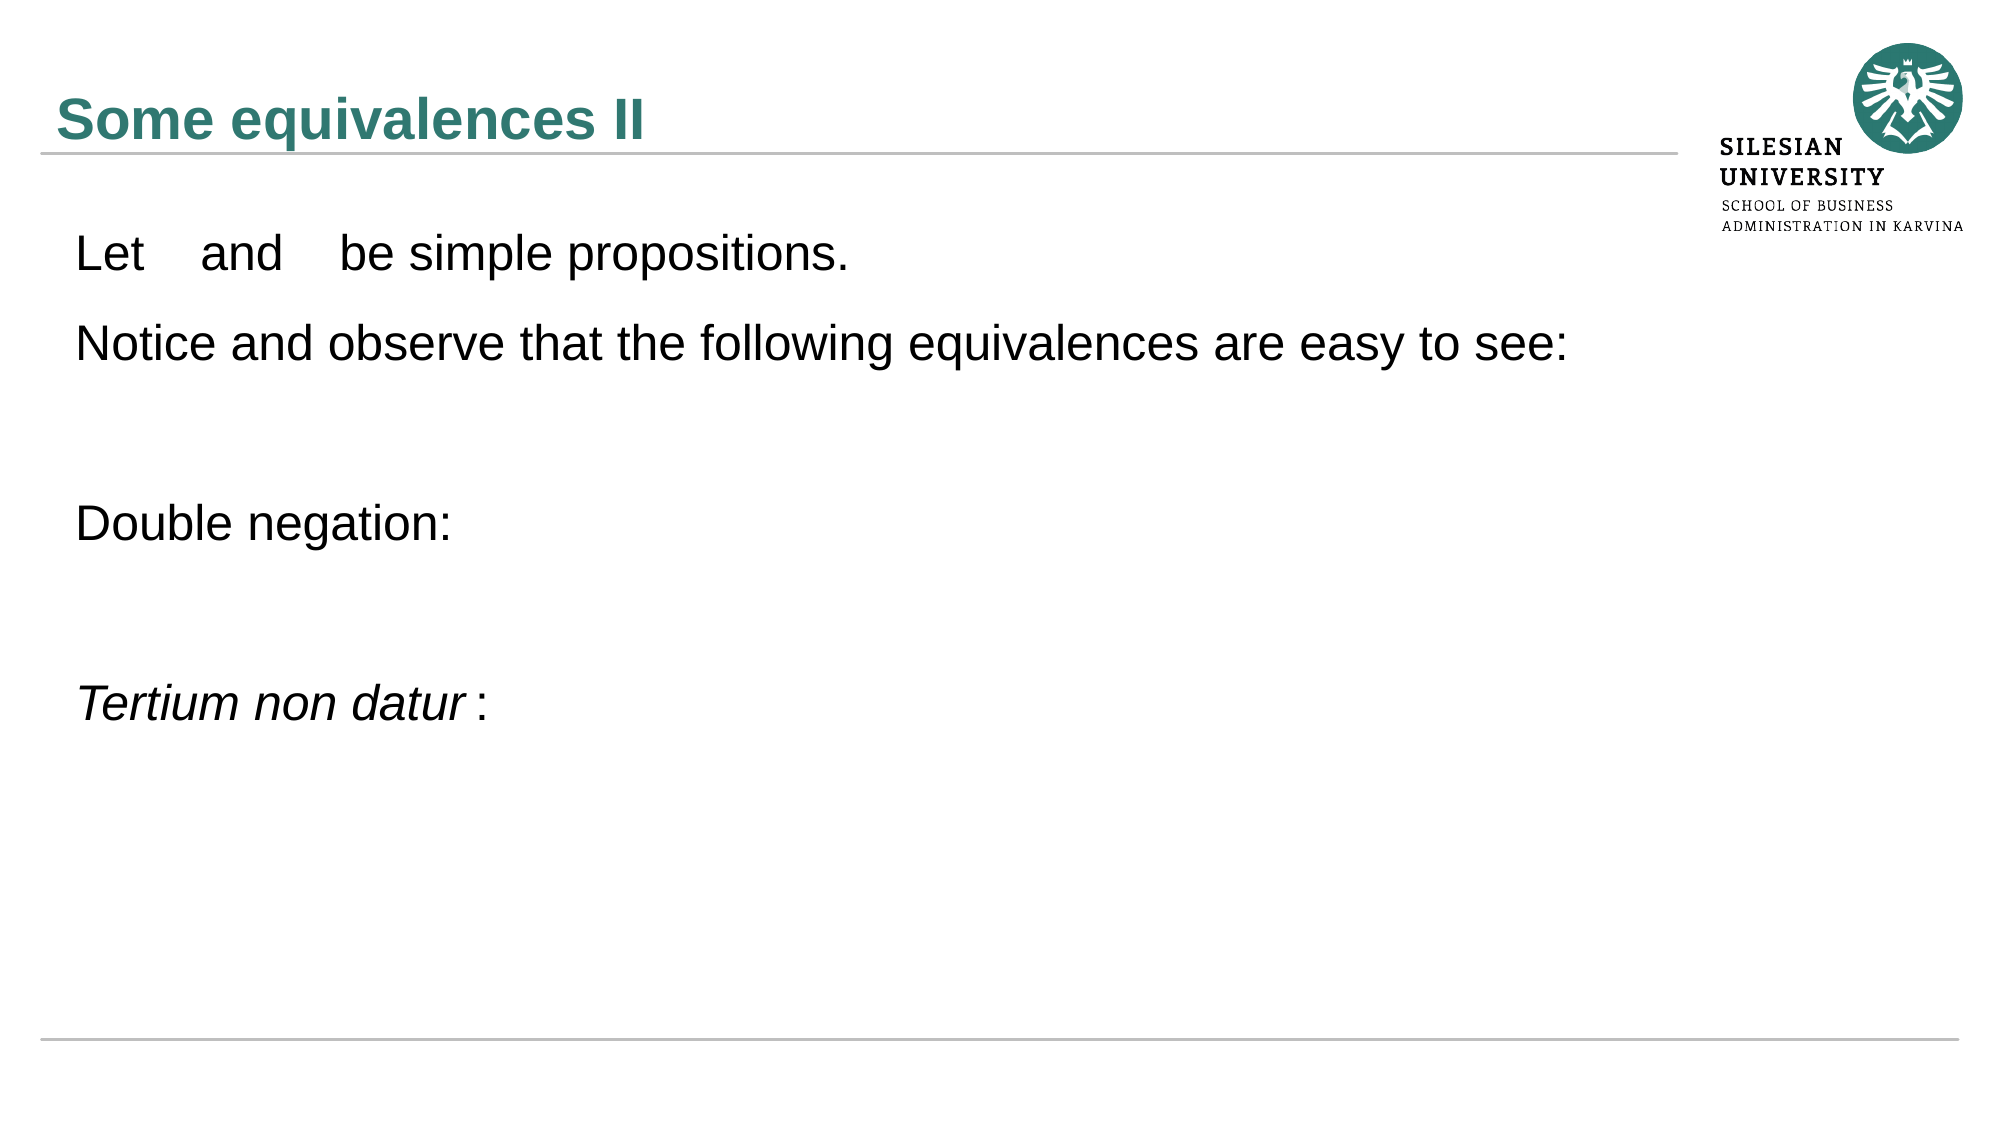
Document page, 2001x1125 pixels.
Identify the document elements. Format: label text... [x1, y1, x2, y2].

title Some equivalences II [41, 73, 1636, 150]
picture [1720, 43, 1963, 231]
